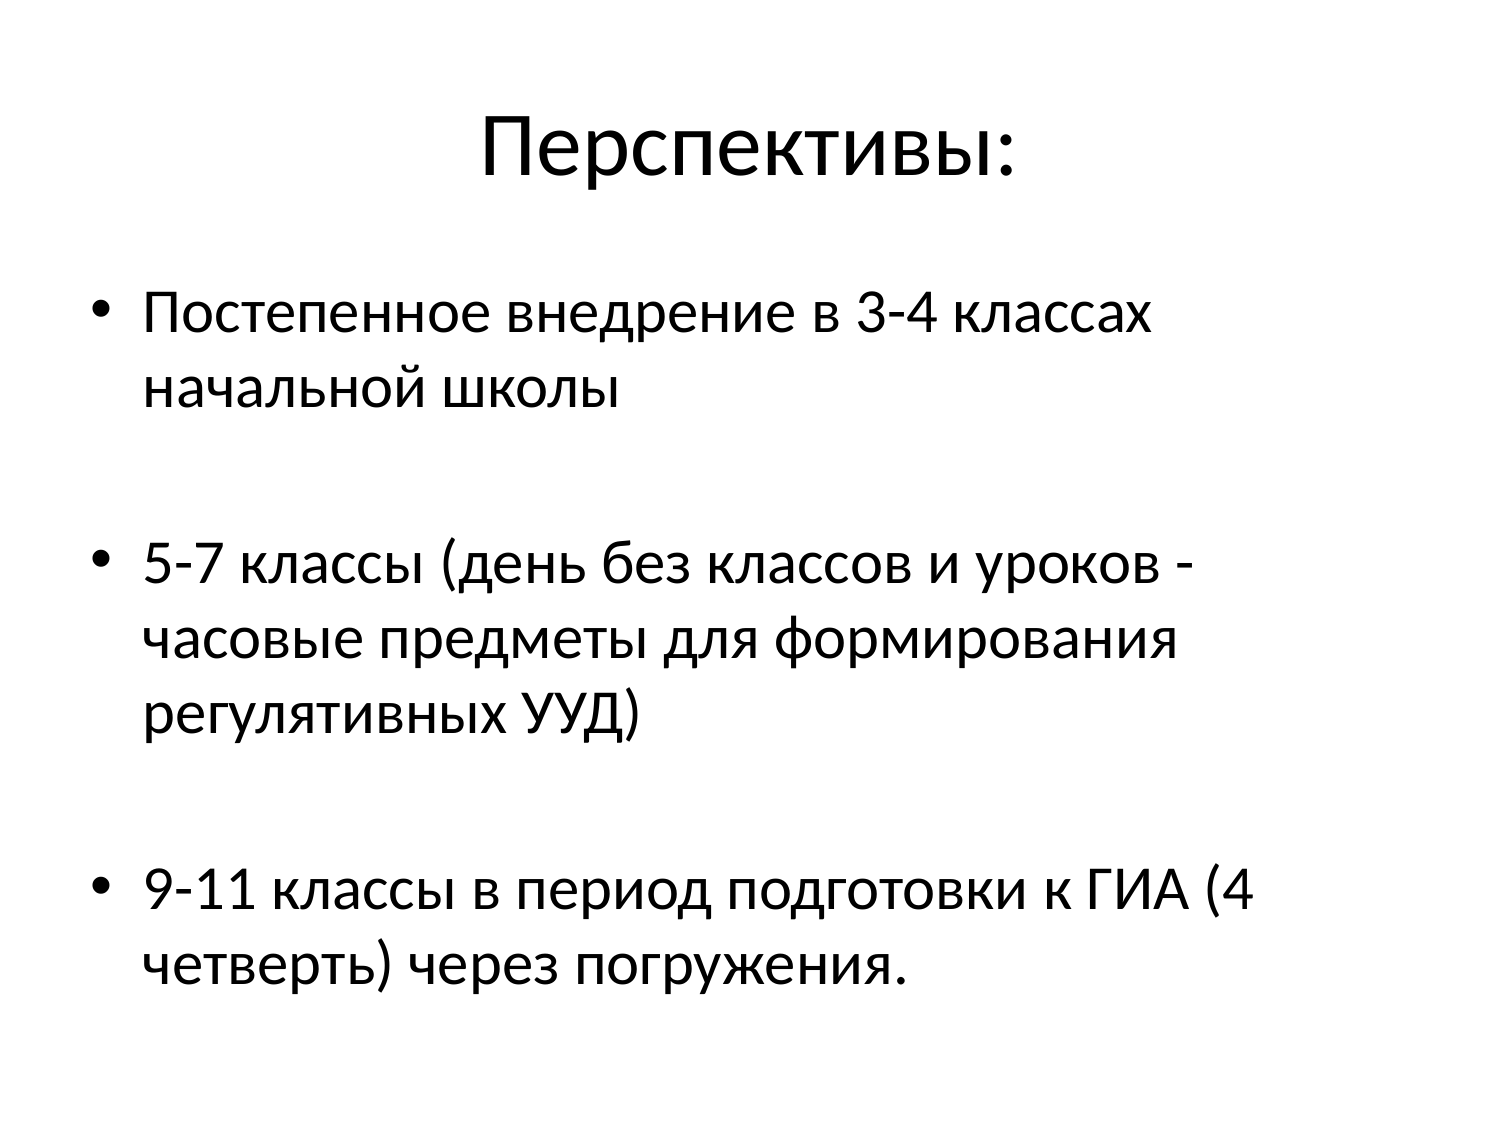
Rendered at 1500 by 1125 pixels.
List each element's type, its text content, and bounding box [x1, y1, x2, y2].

title Перспективы: [75, 45, 1425, 233]
list Постепенное внедрение в 3-4 классах начальной школы 5-7 классы (день без классов и уроков - часовые предметы для формирования регулятивных УУД) 9-11 классы в период подготовки к ГИА (4 четверть) через погружения. [75, 262, 1425, 1005]
